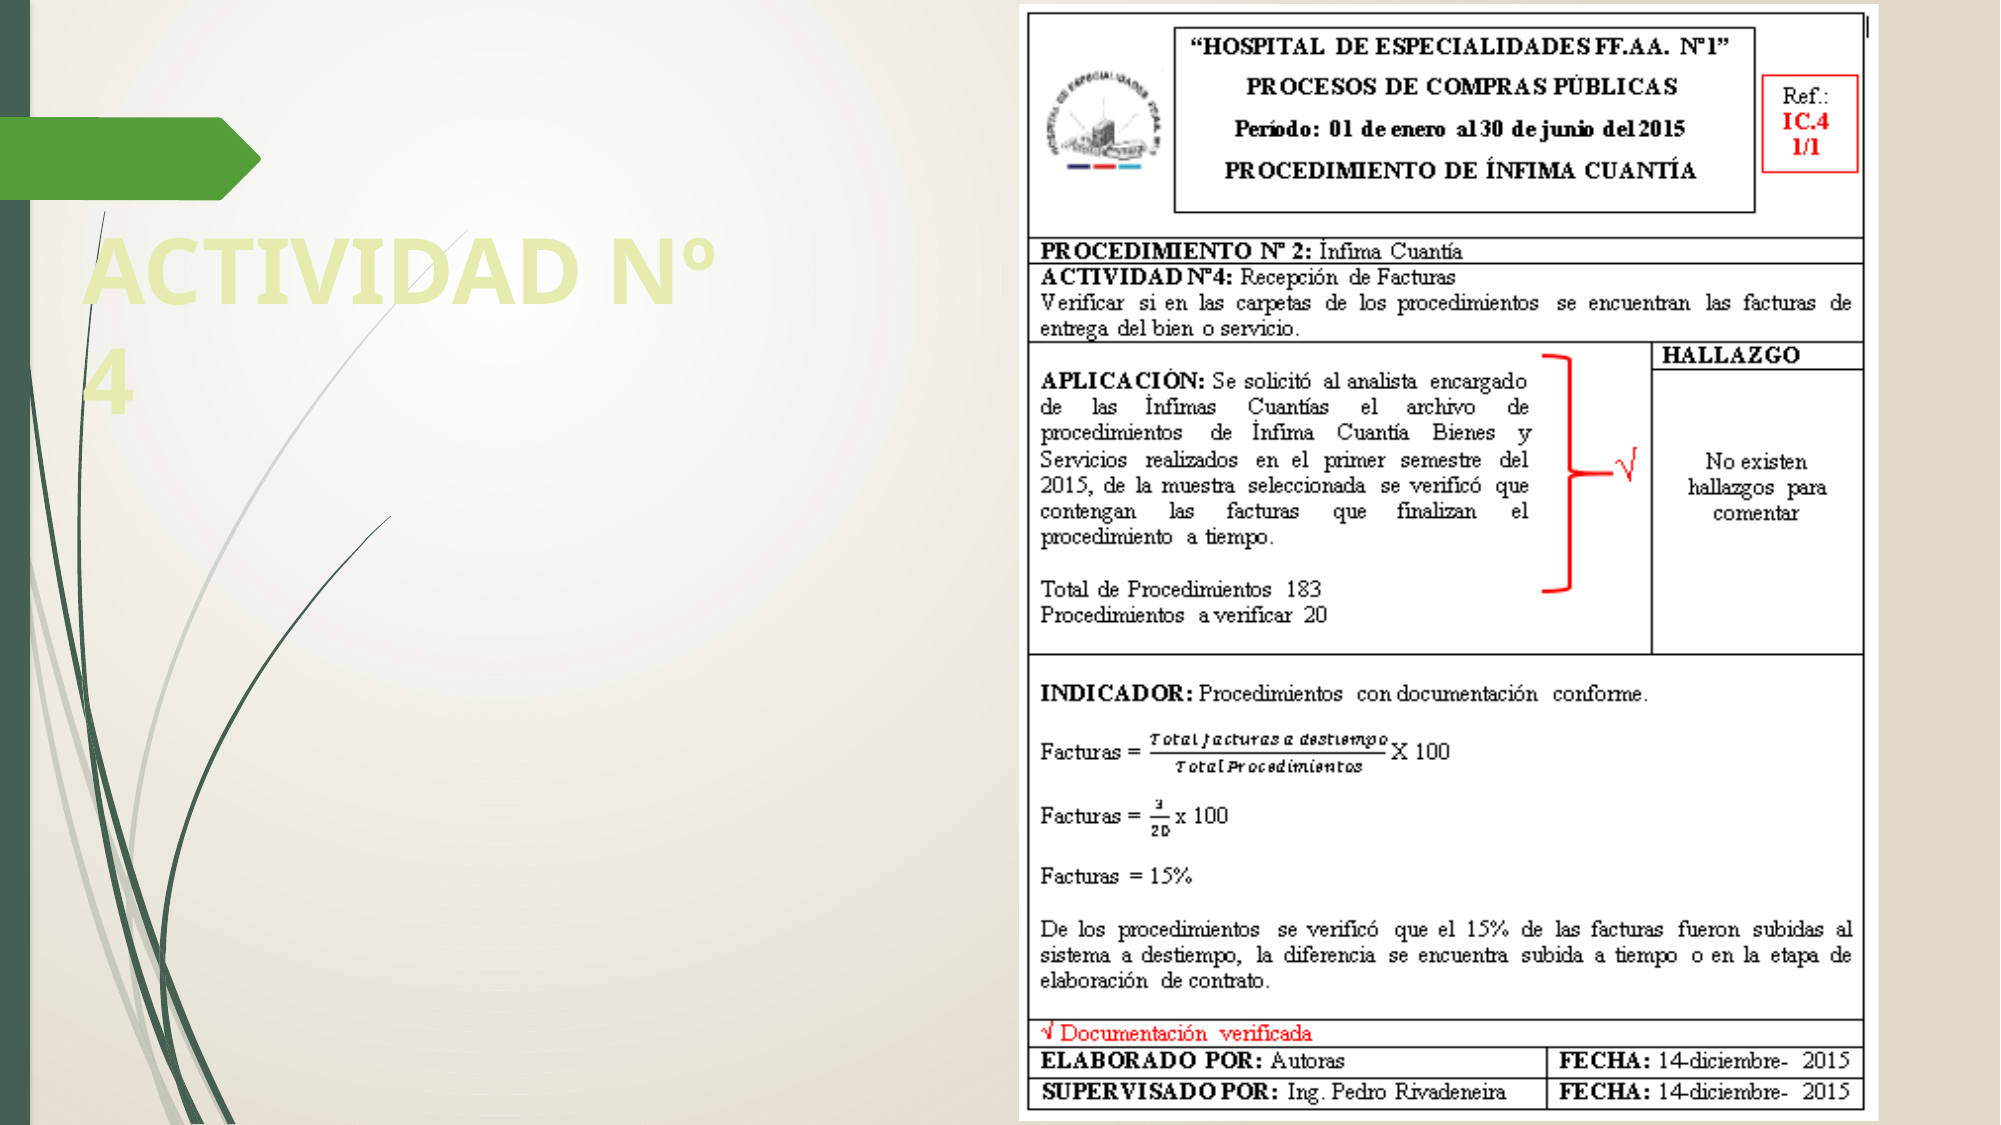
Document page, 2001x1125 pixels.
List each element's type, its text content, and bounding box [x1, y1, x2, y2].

picture [1018, 4, 1879, 1121]
text_box ACTIVIDAD Nº 4 [67, 205, 803, 365]
